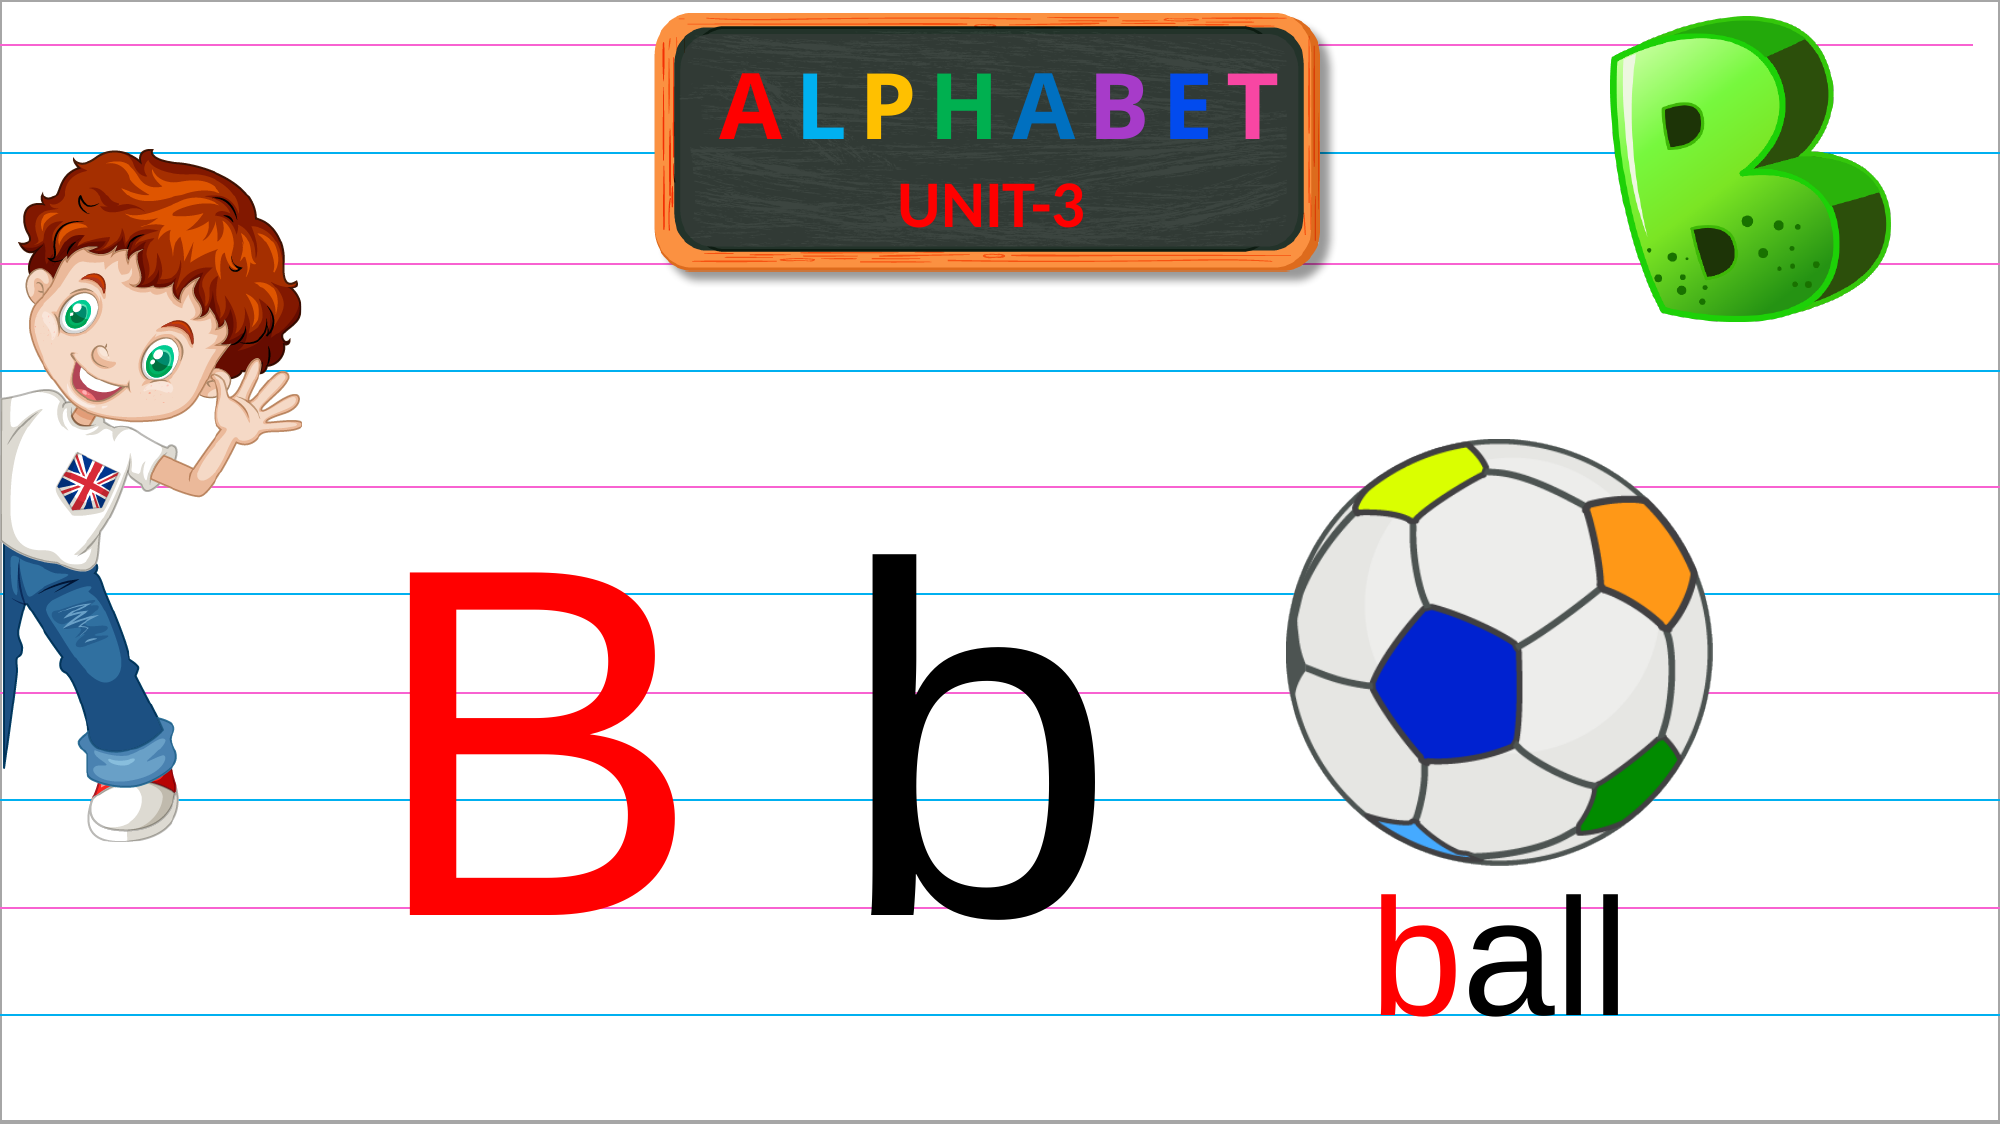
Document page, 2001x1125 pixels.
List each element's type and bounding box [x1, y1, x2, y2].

picture [1286, 439, 1713, 866]
picture [1610, 16, 1891, 322]
text_box [0, 0, 2000, 1123]
picture [652, 13, 1327, 272]
picture [0, 149, 302, 842]
